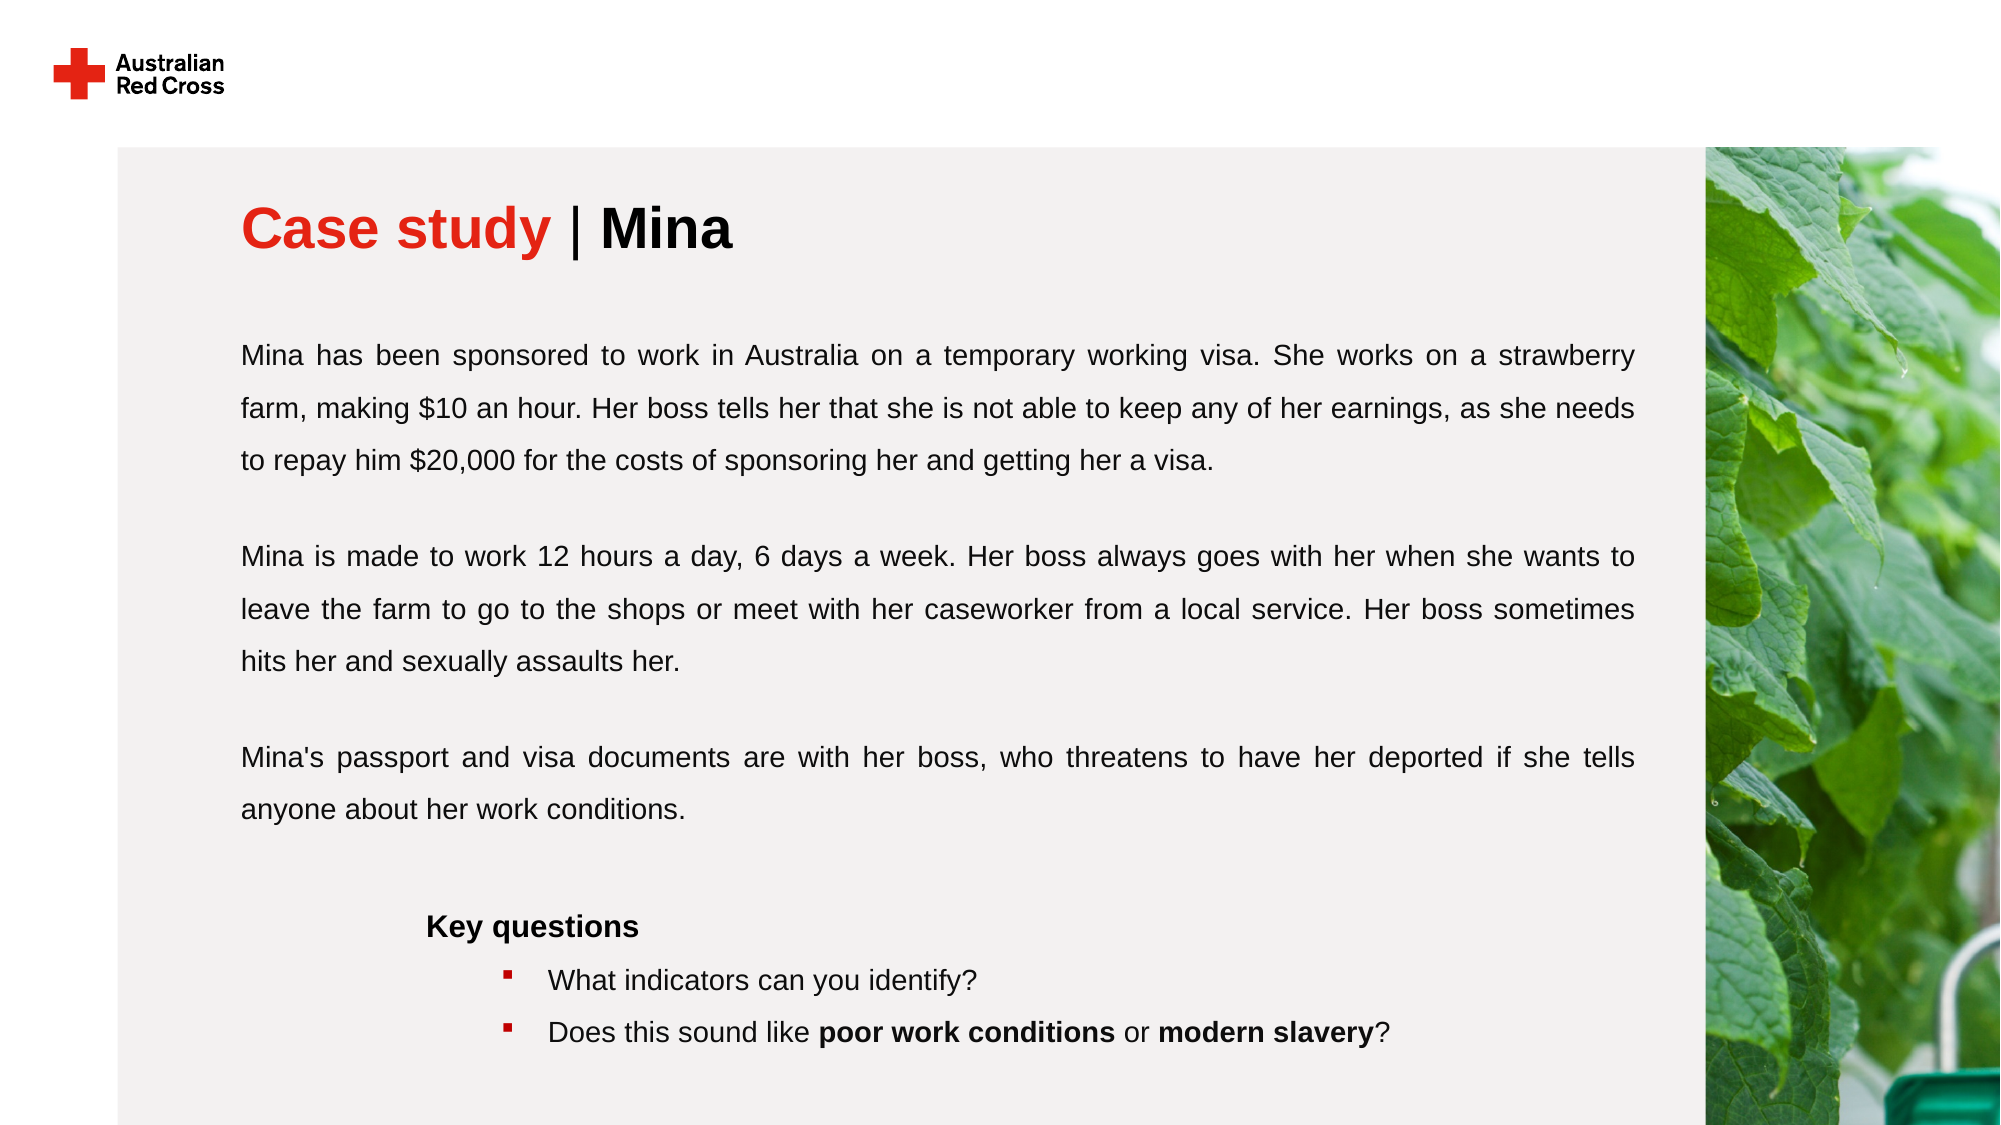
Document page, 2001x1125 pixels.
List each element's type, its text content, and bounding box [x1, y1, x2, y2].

text_box Mina has been sponsored to work in Australia on a temporary working visa. She works on a strawberry farm, making $10 an hour. Her boss tells her that she is not able to keep any of her earnings, as she needs to repay him $20,000 for the costs of sponsoring her and getting her a visa. Mina is made to work 12 hours a day, 6 days a week. Her boss always goes with her when she wants to leave the farm to go to the shops or meet with her caseworker from a local service. Her boss sometimes hits her and sexually assaults her. Mina's passport and visa documents are with her boss, who threatens to have her deported if she tells anyone about her work conditions. [226, 311, 1653, 834]
title Case study | Mina [226, 190, 862, 269]
text_box Key questions What indicators can you identify? Does this sound like poor work conditions or modern slavery? [411, 880, 1607, 1056]
picture [1705, 147, 2000, 1125]
